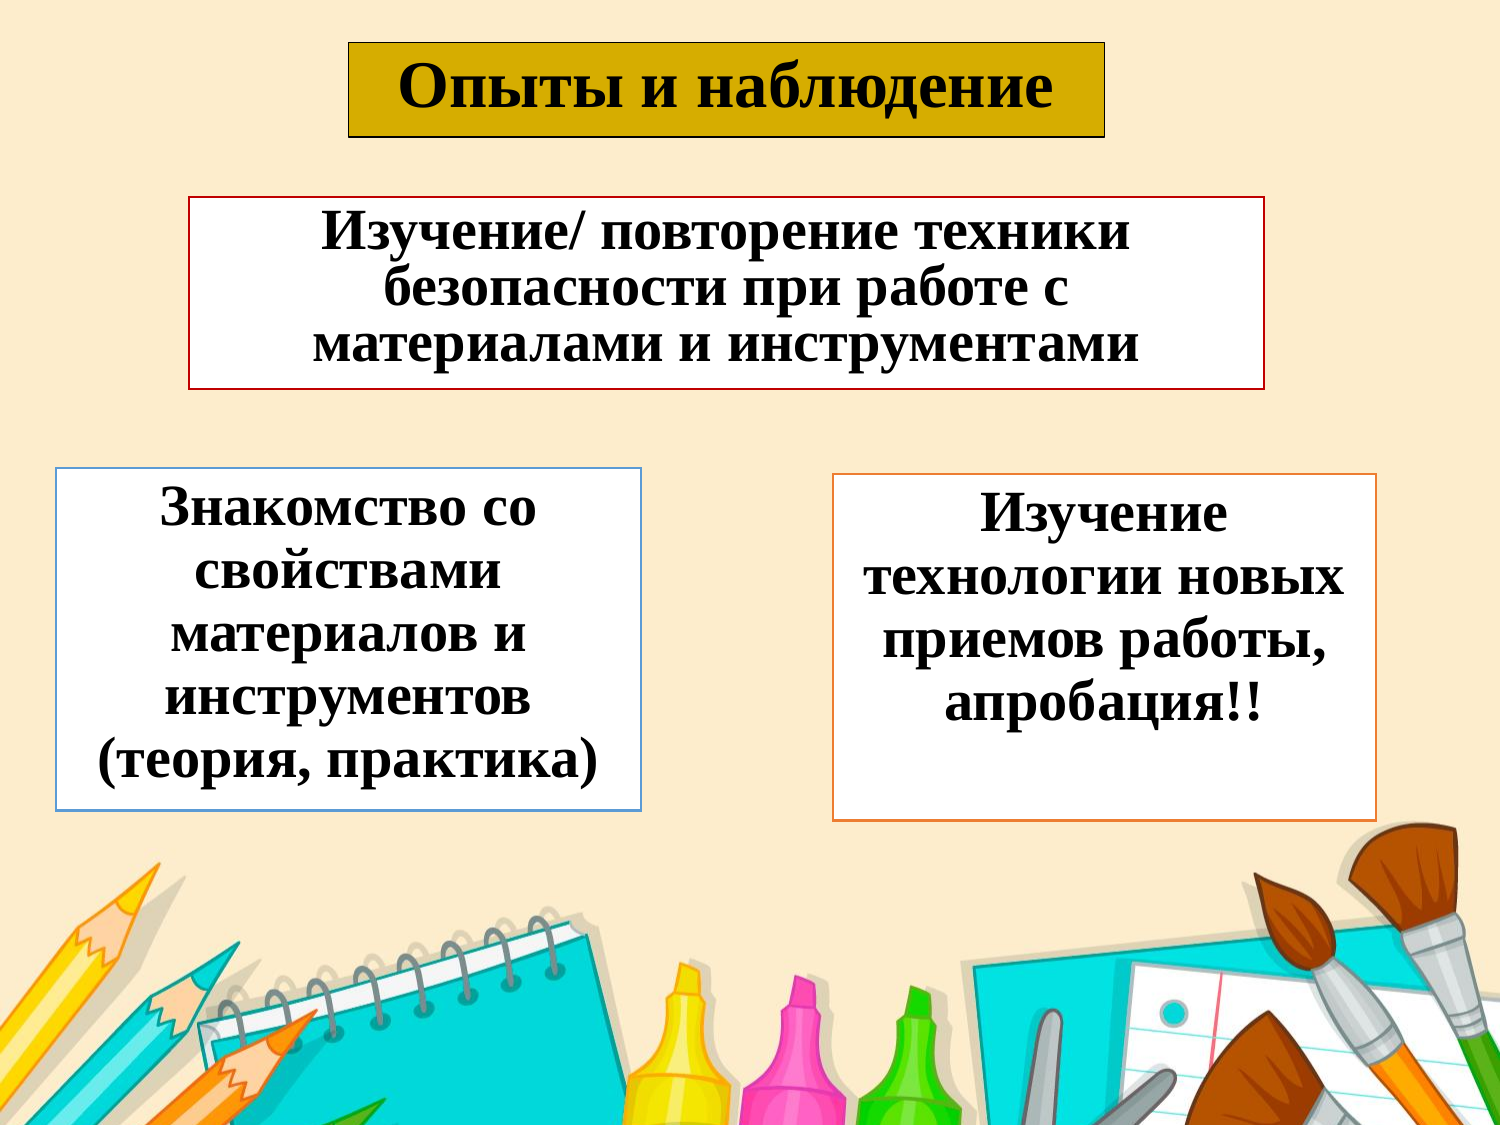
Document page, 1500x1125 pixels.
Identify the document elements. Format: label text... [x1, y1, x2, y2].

text_box Опыты и наблюдение [348, 42, 1105, 138]
list Знакомство со свойствами материалов и инструментов (теория, практика) [56, 468, 641, 811]
picture [0, 0, 1500, 1125]
text_box Изучение технологии новых приемов работы, апробация!! [832, 473, 1376, 821]
text_box Изучение/ повторение техники безопасности при работе с материалами и инструментами [188, 197, 1264, 389]
